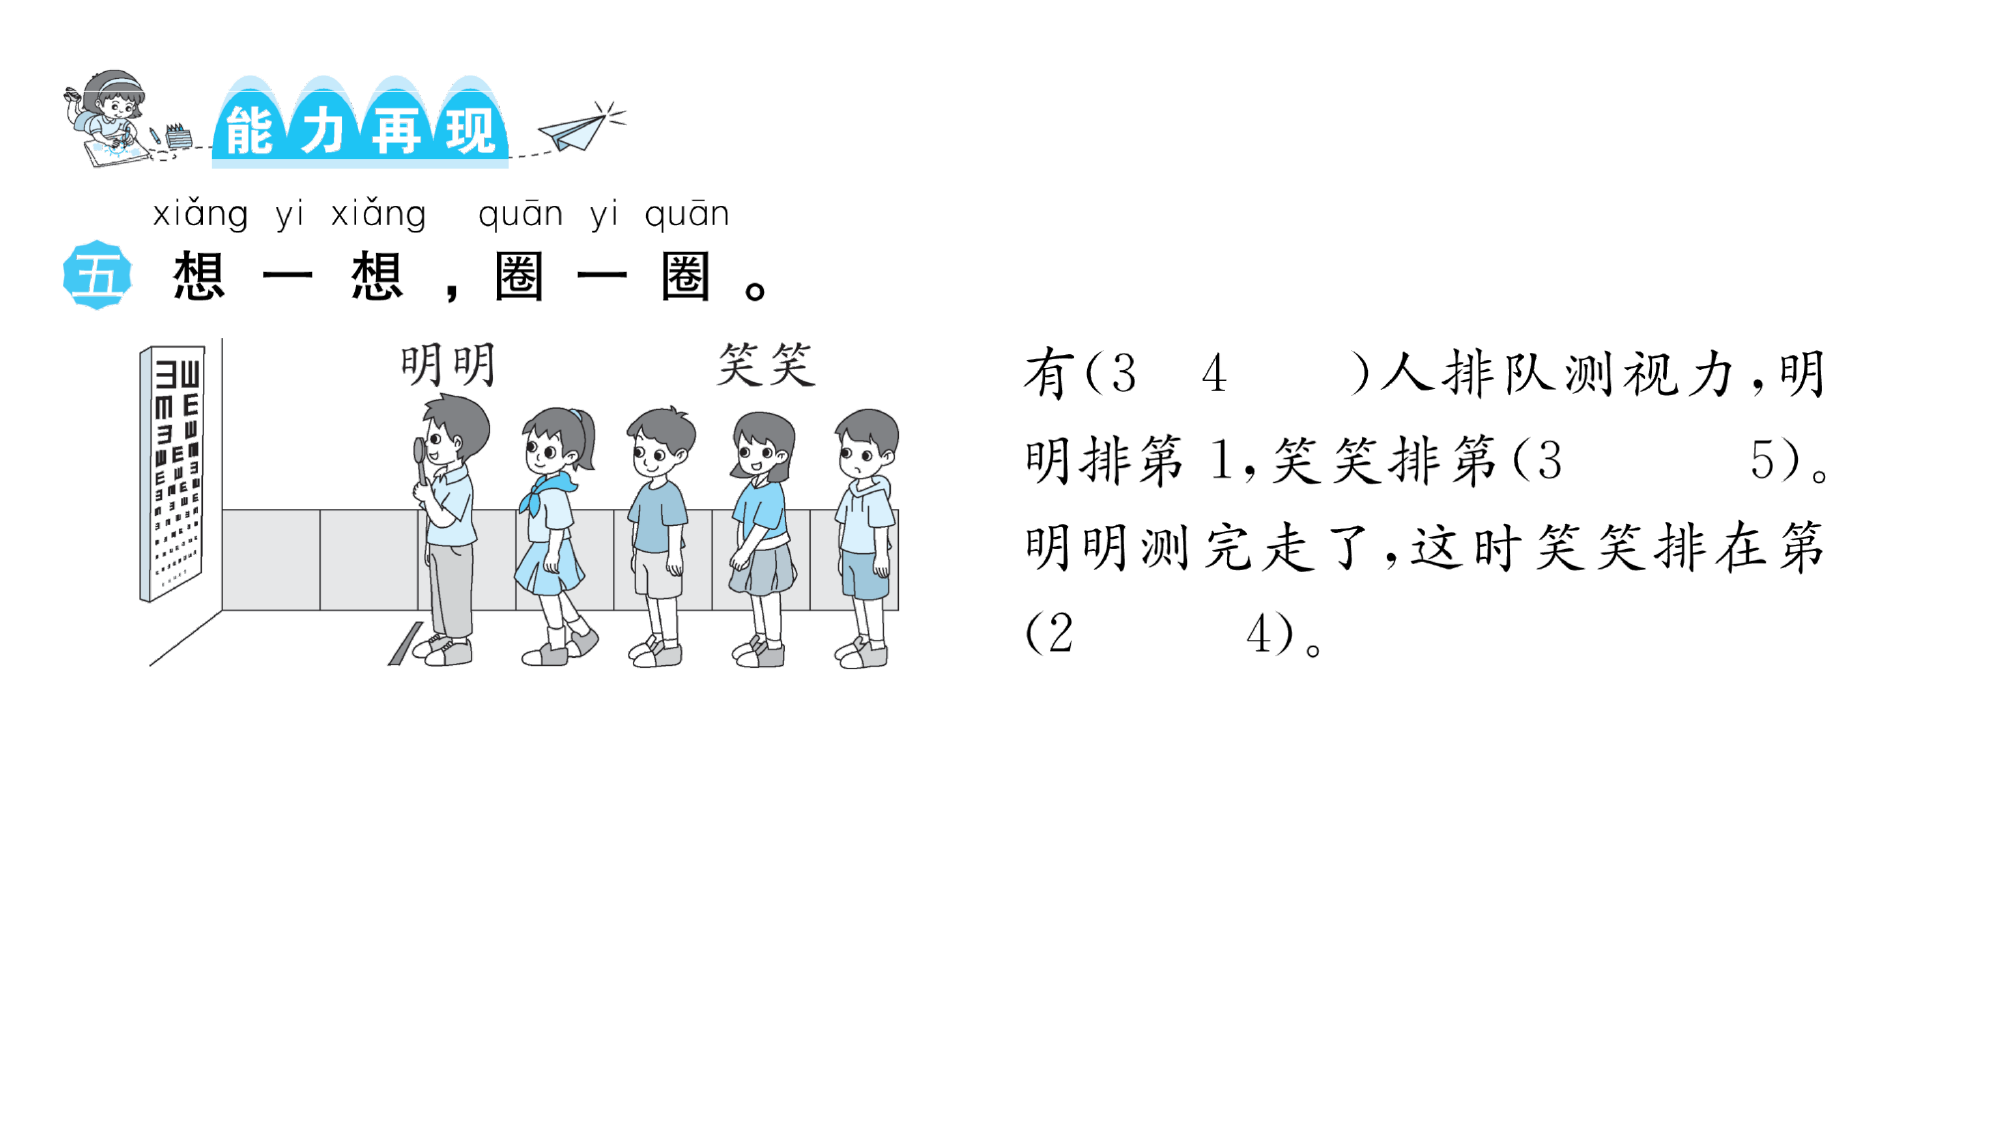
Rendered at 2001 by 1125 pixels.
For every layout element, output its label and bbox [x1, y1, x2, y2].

picture [58, 58, 1949, 684]
